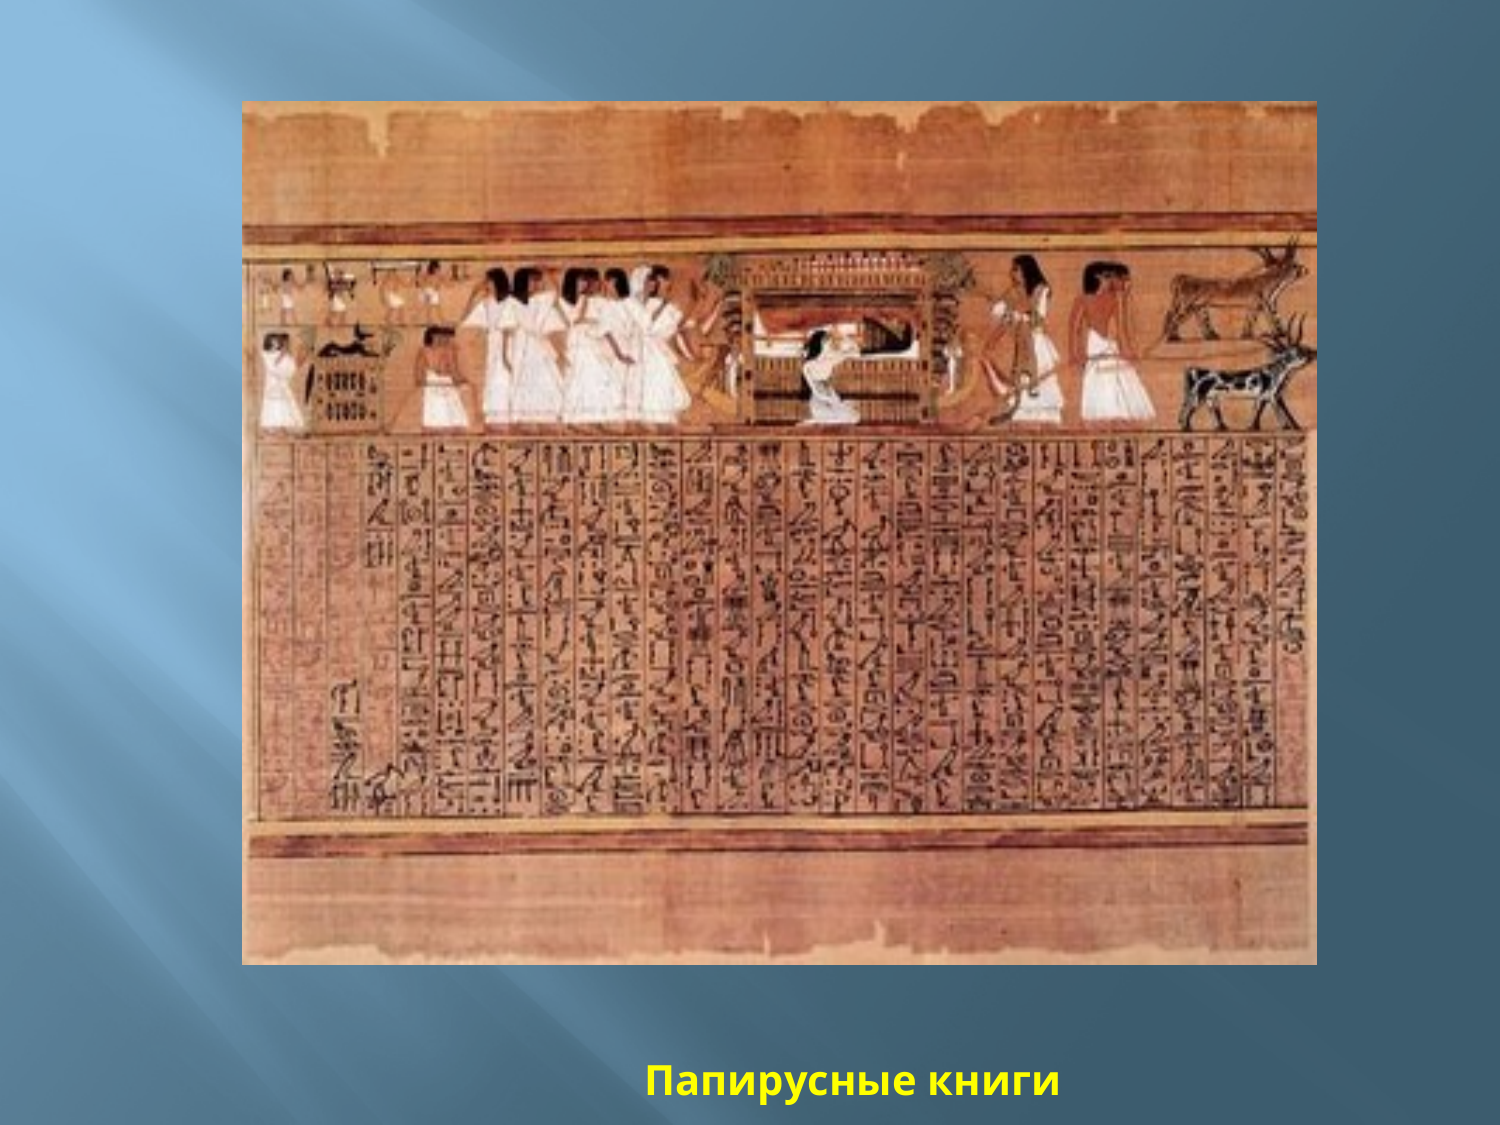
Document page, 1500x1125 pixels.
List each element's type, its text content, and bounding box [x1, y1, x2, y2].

text_box Папирусные книги [572, 1046, 1134, 1112]
picture [241, 101, 1318, 965]
